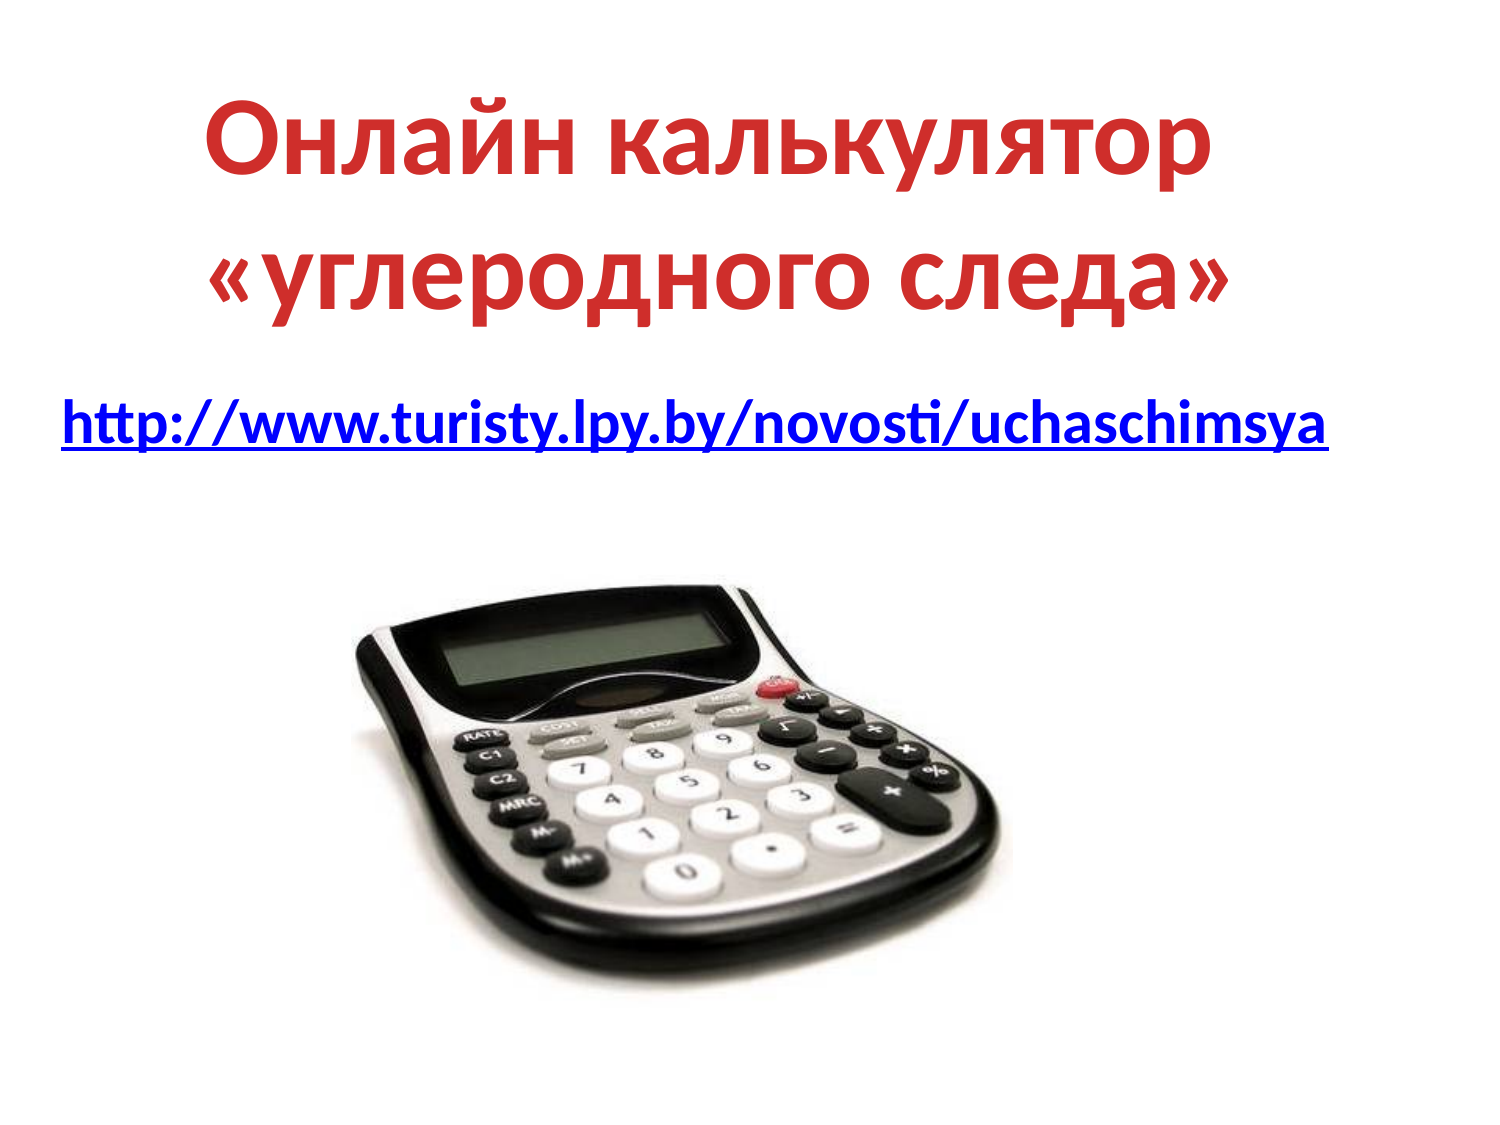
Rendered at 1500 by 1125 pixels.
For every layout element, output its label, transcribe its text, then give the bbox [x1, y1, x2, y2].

picture [351, 574, 1013, 1008]
text_box Онлайн калькулятор «углеродного следа» [186, 54, 1258, 340]
text_box http://www.turisty.lpy.by/novosti/uchaschimsya [46, 373, 1429, 508]
